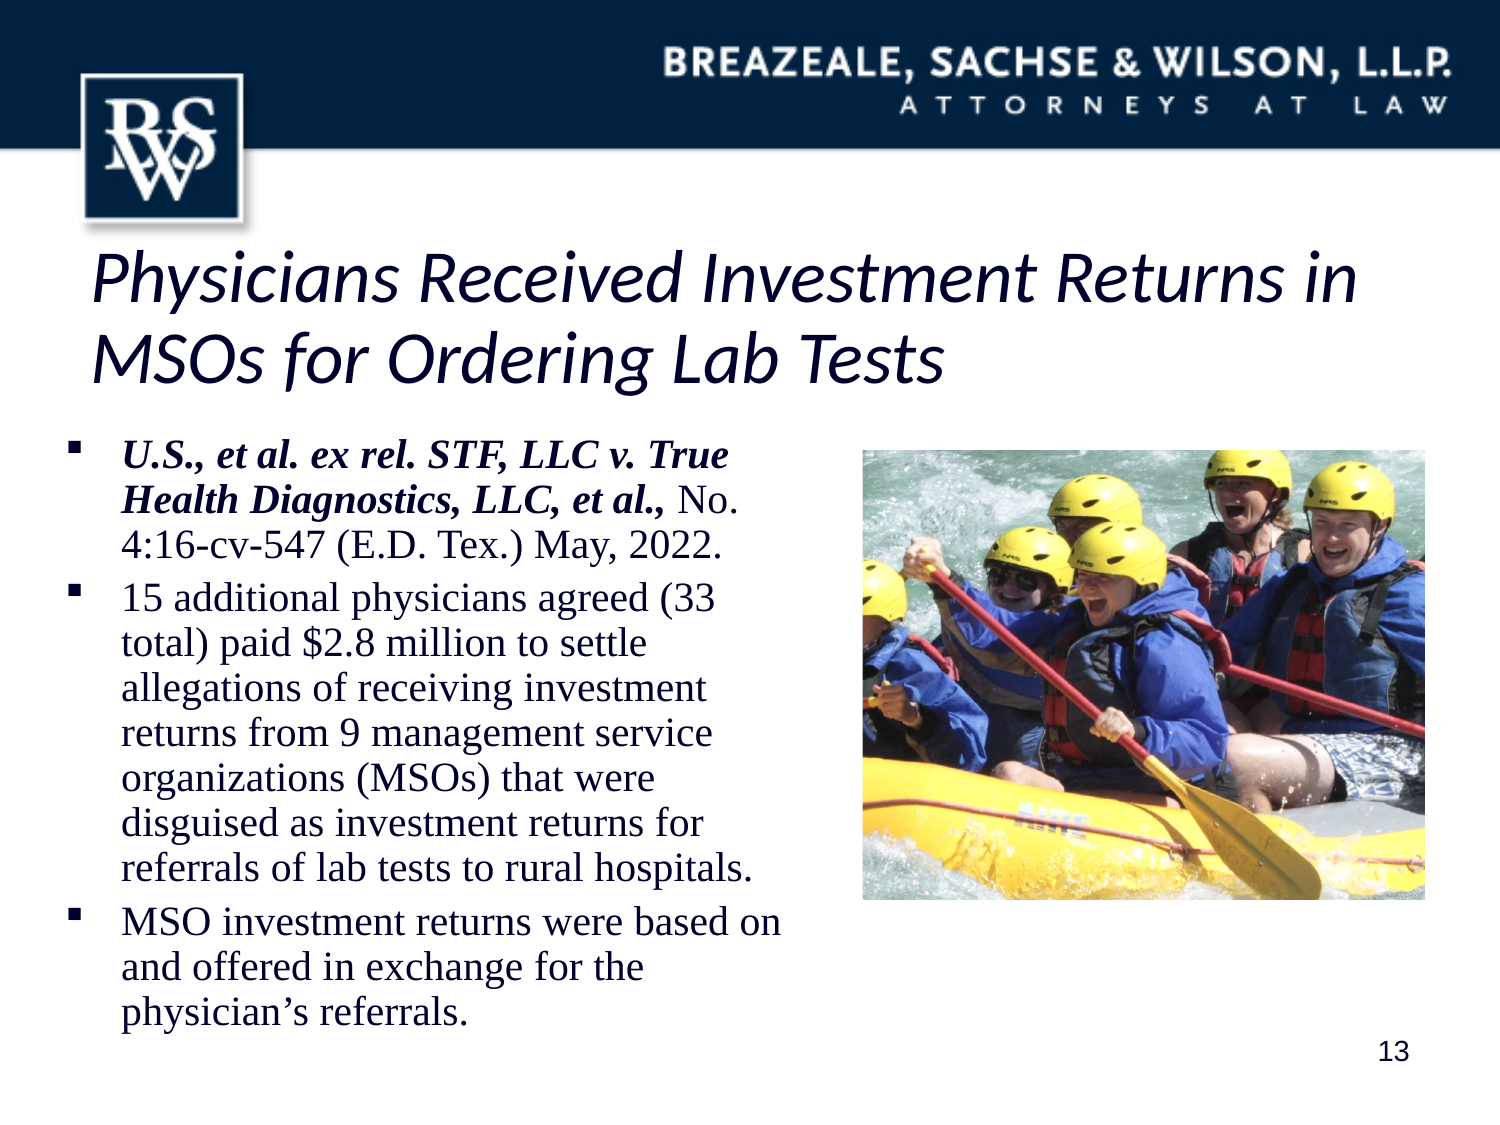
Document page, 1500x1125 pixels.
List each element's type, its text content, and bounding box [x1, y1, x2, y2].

picture [0, 0, 1500, 1125]
list U.S., et al. ex rel. STF, LLC v. True Health Diagnostics, LLC, et al., No. 4:16-cv-547 (E.D. Tex.) May, 2022. 15 additional physicians agreed (33 total) paid $2.8 million to settle allegations of receiving investment returns from 9 management service organizations (MSOs) that were disguised as investment returns for referrals of lab tests to rural hospitals. MSO investment returns were based on and offered in exchange for the physician’s referrals. [50, 425, 825, 1063]
slide_number 13 [1074, 1024, 1425, 1103]
title Physicians Received Investment Returns in MSOs for Ordering Lab Tests [75, 224, 1425, 413]
